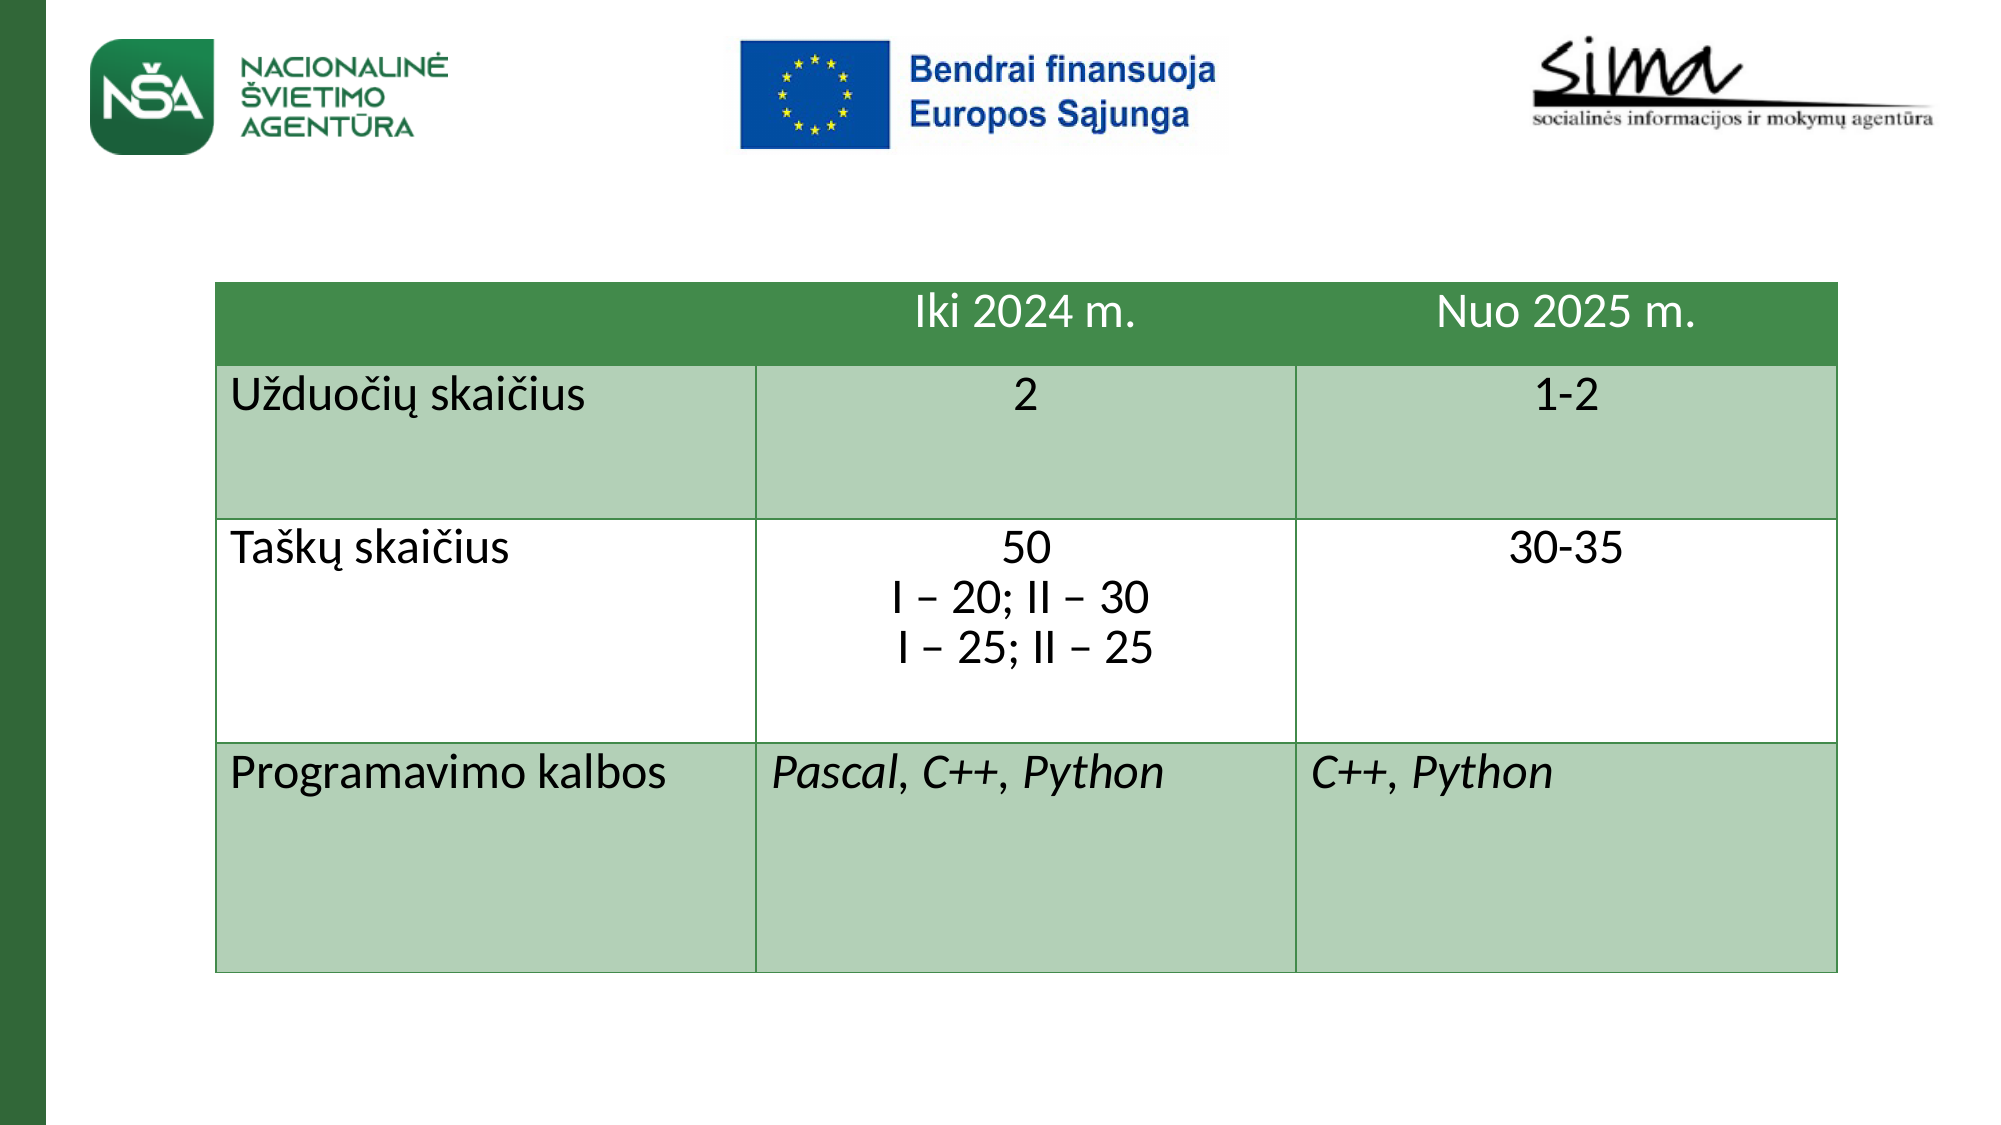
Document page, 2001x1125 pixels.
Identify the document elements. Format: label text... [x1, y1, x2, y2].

table_cell Programavimo kalbos [217, 744, 755, 972]
table_header Iki 2024 m. [757, 284, 1295, 364]
table_header Nuo 2025 m. [1297, 284, 1836, 364]
picture [90, 39, 448, 155]
table_cell Užduočių skaičius [217, 366, 755, 518]
picture [723, 36, 1229, 155]
picture [1503, 20, 1966, 156]
table_cell Taškų skaičius [217, 520, 755, 742]
table_cell C++, Python [1297, 744, 1836, 972]
table_cell Pascal, C++, Python [757, 744, 1295, 972]
table_cell 1-2 [1297, 366, 1836, 518]
table_cell 30-35 [1297, 520, 1836, 742]
table_cell 50 I – 20; II – 30 I – 25; II – 25 [757, 520, 1295, 742]
table_header [217, 284, 755, 364]
table_cell 2 [757, 366, 1295, 518]
